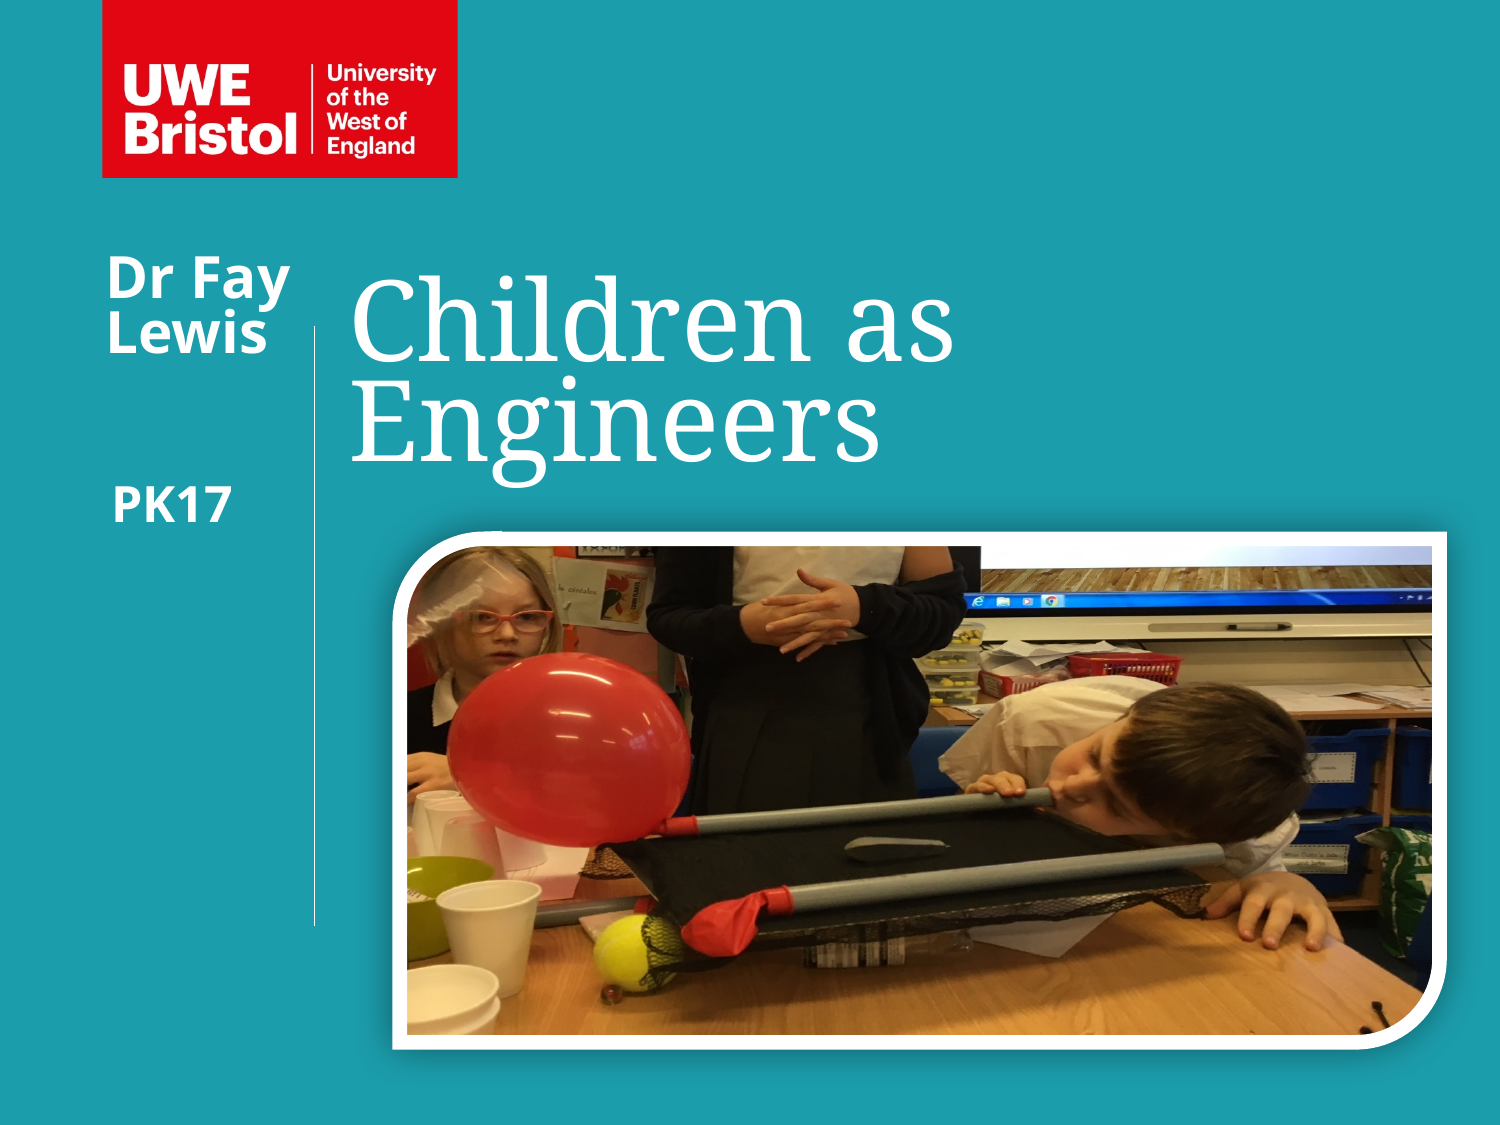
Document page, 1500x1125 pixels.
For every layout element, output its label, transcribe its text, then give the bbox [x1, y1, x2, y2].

list Dr Fay Lewis [105, 283, 306, 491]
list PK17 [72, 505, 273, 594]
list Children as Engineers [348, 283, 1483, 903]
picture [399, 538, 1440, 1043]
picture [102, 0, 458, 178]
